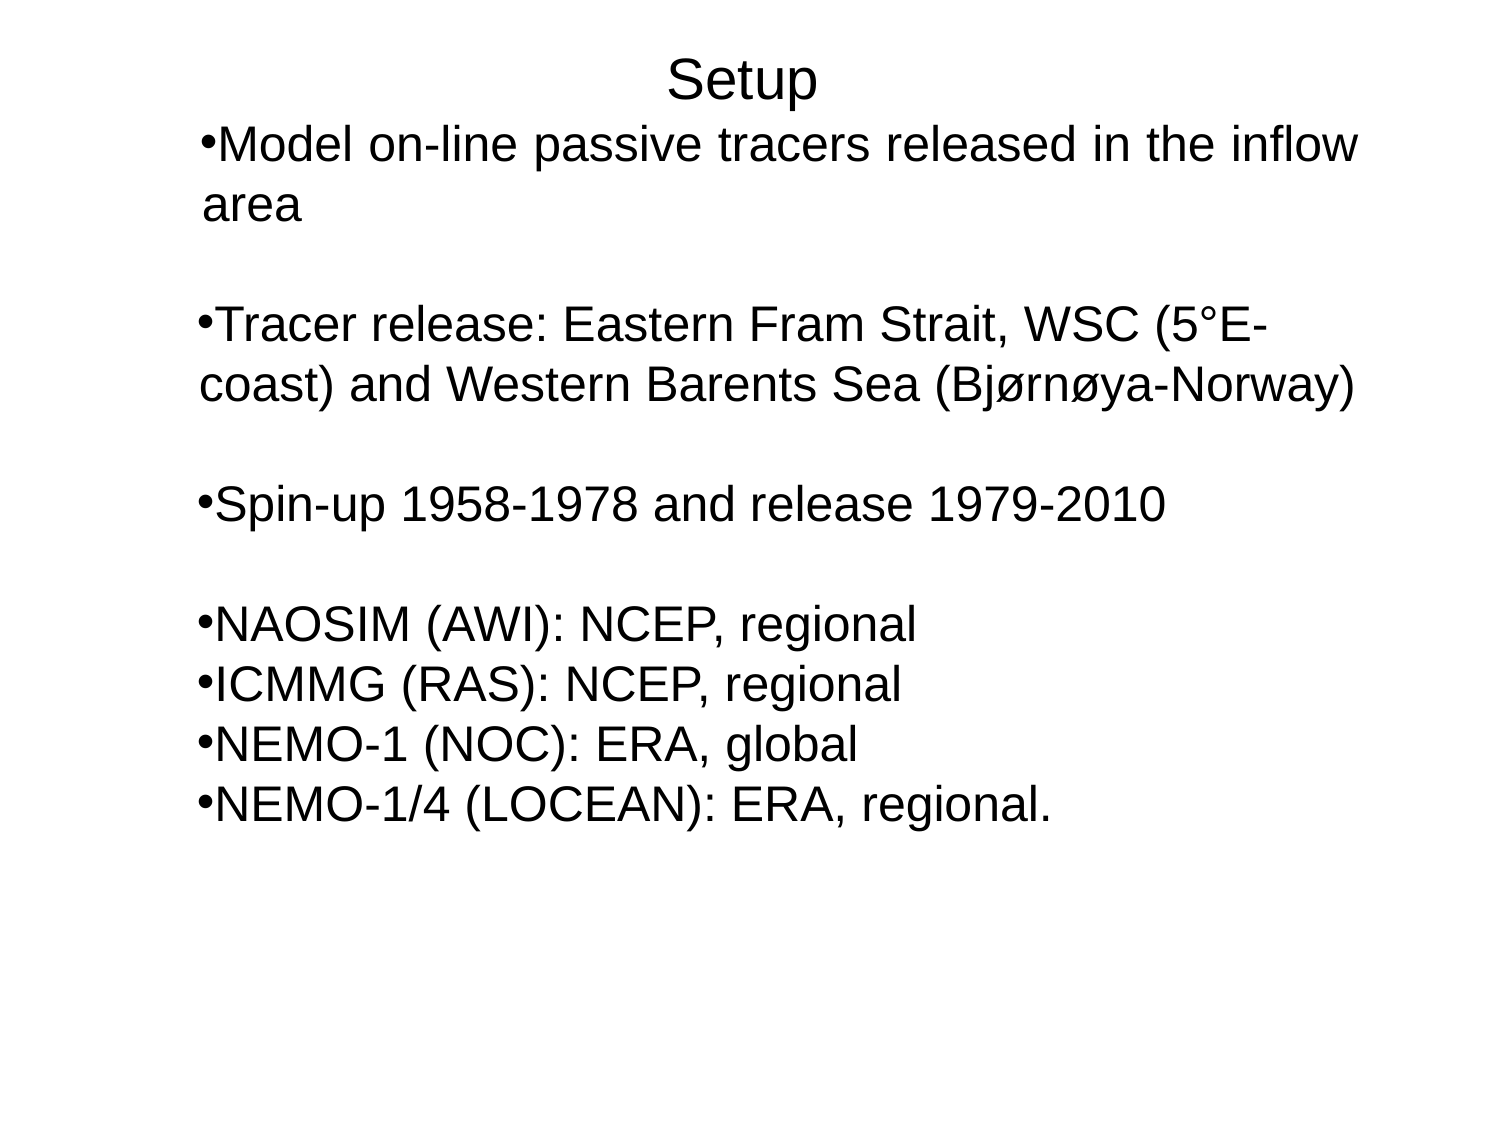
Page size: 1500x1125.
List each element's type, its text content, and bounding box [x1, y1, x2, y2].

text_box Setup Model on-line passive tracers released in the inflow area Tracer release: Eastern Fram Strait, WSC (5°E-coast) and Western Barents Sea (Bjørnøya-Norway) Spin-up 1958-1978 and release 1979-2010 NAOSIM (AWI): NCEP, regional ICMMG (RAS): NCEP, regional NEMO-1 (NOC): ERA, global NEMO-1/4 (LOCEAN): ERA, regional. [112, 33, 1374, 839]
